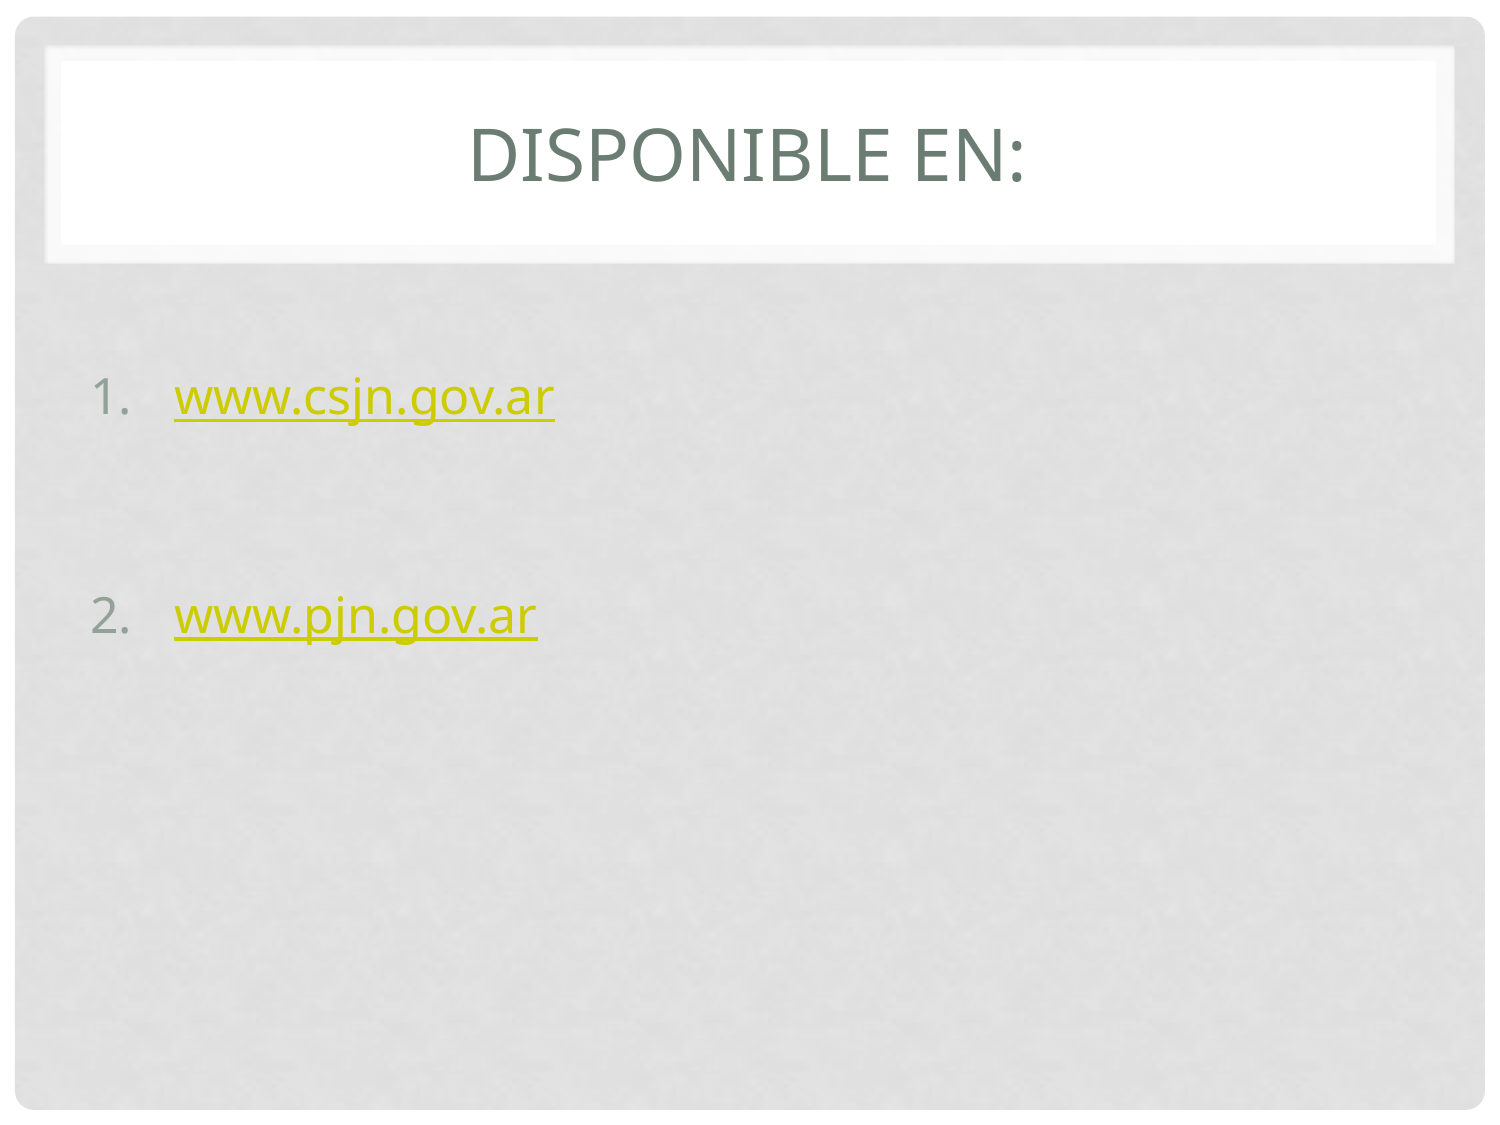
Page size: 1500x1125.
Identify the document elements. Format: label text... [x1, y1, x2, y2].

title Disponible en: [69, 66, 1425, 238]
list www.csjn.gov.ar www.pjn.gov.ar [75, 287, 1425, 1005]
